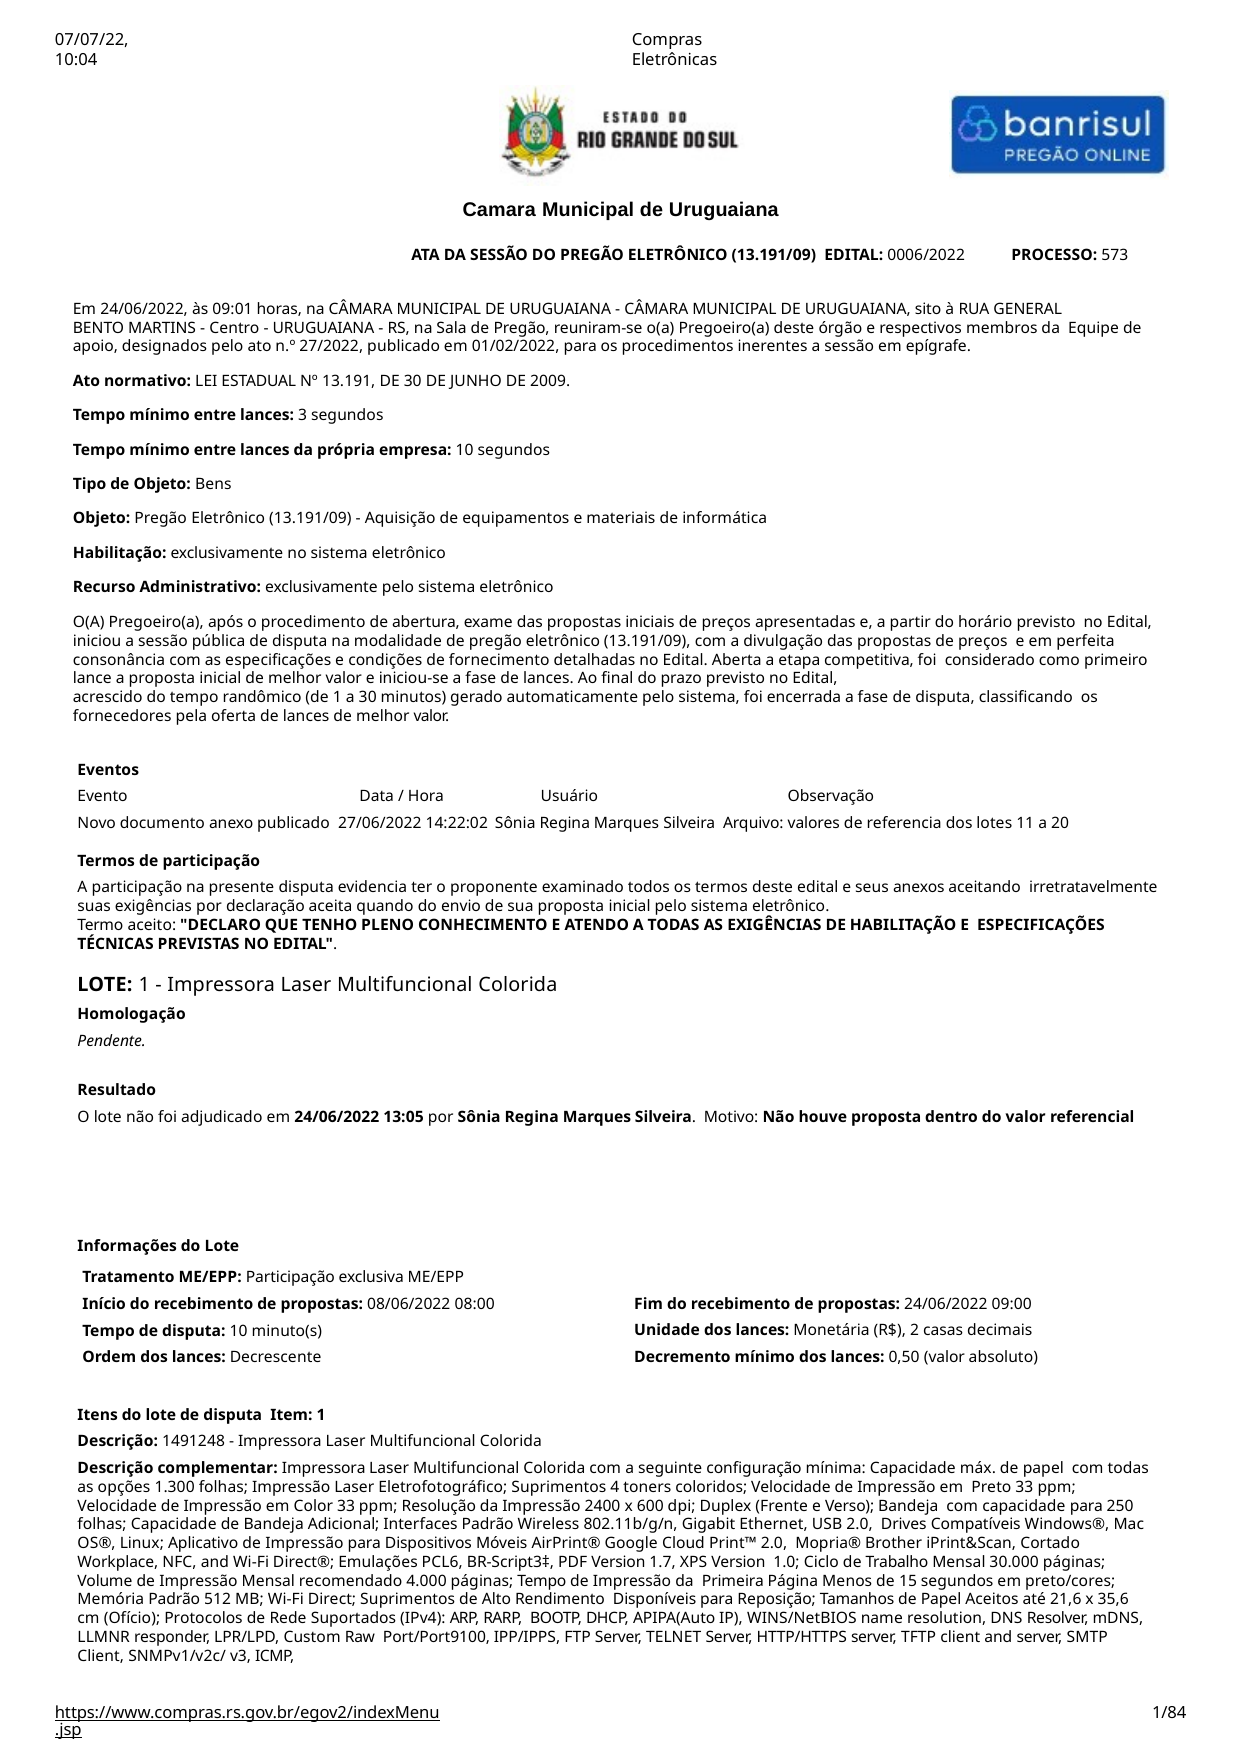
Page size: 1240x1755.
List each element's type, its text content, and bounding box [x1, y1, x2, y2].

text_box Compras Eletrônicas [629, 27, 789, 70]
text_box Itens do lote de disputa Item: 1 Descrição: 1491248 - Impressora Laser Multifuncional Colorida Descrição complementar: Impressora Laser Multifuncional Colorida com a seguinte configuração mínima: Capacidade máx. de papel com todas as opções 1.300 folhas; Impressão Laser Eletrofotográfico; Suprimentos 4 toners coloridos; Velocidade de Impressão em Preto 33 ppm; Velocidade de Impressão em Color 33 ppm; Resolução da Impressão 2400 x 600 dpi; Duplex (Frente e Verso); Bandeja com capacidade para 250 folhas; Capacidade de Bandeja Adicional; Interfaces Padrão Wireless 802.11b/g/n, Gigabit Ethernet, USB 2.0, Drives Compatíveis Windows®, Mac OS®, Linux; Aplicativo de Impressão para Dispositivos Móveis AirPrint® Google Cloud Print™ 2.0, Mopria® Brother iPrint&Scan, Cortado Workplace, NFC, and Wi-Fi Direct®; Emulações PCL6, BR-Script3‡, PDF Version 1.7, XPS Version 1.0; Ciclo de Trabalho Mensal 30.000 páginas; Volume de Impressão Mensal recomendado 4.000 páginas; Tempo de Impressão da Primeira Página Menos de 15 segundos em preto/cores; Memória Padrão 512 MB; Wi-Fi Direct; Suprimentos de Alto Rendimento Disponíveis para Reposição; Tamanhos de Papel Aceitos até 21,6 x 35,6 cm (Ofício); Protocolos de Rede Suportados (IPv4): ARP, RARP, BOOTP, DHCP, APIPA(Auto IP), WINS/NetBIOS name resolution, DNS Resolver, mDNS, LLMNR responder, LPR/LPD, Custom Raw Port/Port9100, IPP/IPPS, FTP Server, TELNET Server, HTTP/HTTPS server, TFTP client and server, SMTP Client, SNMPv1/v2c/ v3, ICMP, [75, 1394, 1153, 1665]
text_box Fim do recebimento de propostas: 24/06/2022 09:00 Unidade dos lances: Monetária (R$), 2 casas decimais Decremento mínimo dos lances: 0,50 (valor absoluto) [632, 1283, 1089, 1366]
text_box Informações do Lote Tratamento ME/EPP: Participação exclusiva ME/EPP Início do recebimento de propostas: 08/06/2022 08:00 Tempo de disputa: 10 minuto(s) Ordem dos lances: Decrescente [75, 1233, 554, 1366]
text_box Camara Municipal de Uruguaiana ATA DA SESSÃO DO PREGÃO ELETRÔNICO (13.191/09) EDITAL: 0006/2022 PROCESSO: 573 Em 24/06/2022, às 09:01 horas, na CÂMARA MUNICIPAL DE URUGUAIANA - CÂMARA MUNICIPAL DE URUGUAIANA, sito à RUA GENERAL BENTO MARTINS - Centro - URUGUAIANA - RS, na Sala de Pregão, reuniram-se o(a) Pregoeiro(a) deste órgão e respectivos membros da Equipe de apoio, designados pelo ato n.º 27/2022, publicado em 01/02/2022, para os procedimentos inerentes a sessão em epígrafe. Ato normativo: LEI ESTADUAL Nº 13.191, DE 30 DE JUNHO DE 2009. Tempo mínimo entre lances: 3 segundos Tempo mínimo entre lances da própria empresa: 10 segundos Tipo de Objeto: Bens Objeto: Pregão Eletrônico (13.191/09) - Aquisição de equipamentos e materiais de informática Habilitação: exclusivamente no sistema eletrônico Recurso Administrativo: exclusivamente pelo sistema eletrônico O(A) Pregoeiro(a), após o procedimento de abertura, exame das propostas iniciais de preços apresentadas e, a partir do horário previsto no Edital, iniciou a sessão pública de disputa na modalidade de pregão eletrônico (13.191/09), com a divulgação das propostas de preços e em perfeita consonância com as especificações e condições de fornecimento detalhadas no Edital. Aberta a etapa competitiva, foi considerado como primeiro lance a proposta inicial de melhor valor e iniciou-se a fase de lances. Ao final do prazo previsto no Edital, acrescido do tempo randômico (de 1 a 30 minutos) gerado automaticamente pelo sistema, foi encerrada a fase de disputa, classificando os fornecedores pela oferta de lances de melhor valor. Eventos Evento Data / Hora Usuário Observação Novo documento anexo publicado 27/06/2022 14:22:02 Sônia Regina Marques Silveira Arquivo: valores de referencia dos lotes 11 a 20 Termos de participação A participação na presente disputa evidencia ter o proponente examinado todos os termos deste edital e seus anexos aceitando irretratavelmente suas exigências por declaração aceita quando do envio de sua proposta inicial pelo sistema eletrônico. Termo aceito: "DECLARO QUE TENHO PLENO CONHECIMENTO E ATENDO A TODAS AS EXIGÊNCIAS DE HABILITAÇÃO E ESPECIFICAÇÕES TÉCNICAS PREVISTAS NO EDITAL". LOTE: 1 - Impressora Laser Multifuncional Colorida Homologação Pendente. Resultado O lote não foi adjudicado em 24/06/2022 13:05 por Sônia Regina Marques Silveira. Motivo: Não houve proposta dentro do valor referencial [70, 194, 1162, 1126]
picture [949, 89, 1169, 180]
text_box https://www.compras.rs.gov.br/egov2/indexMenu.jsp [53, 1701, 442, 1725]
text_box 07/07/22, 10:04 [53, 27, 174, 70]
slide_number <número>/84 [1136, 1701, 1193, 1755]
picture [499, 85, 746, 186]
